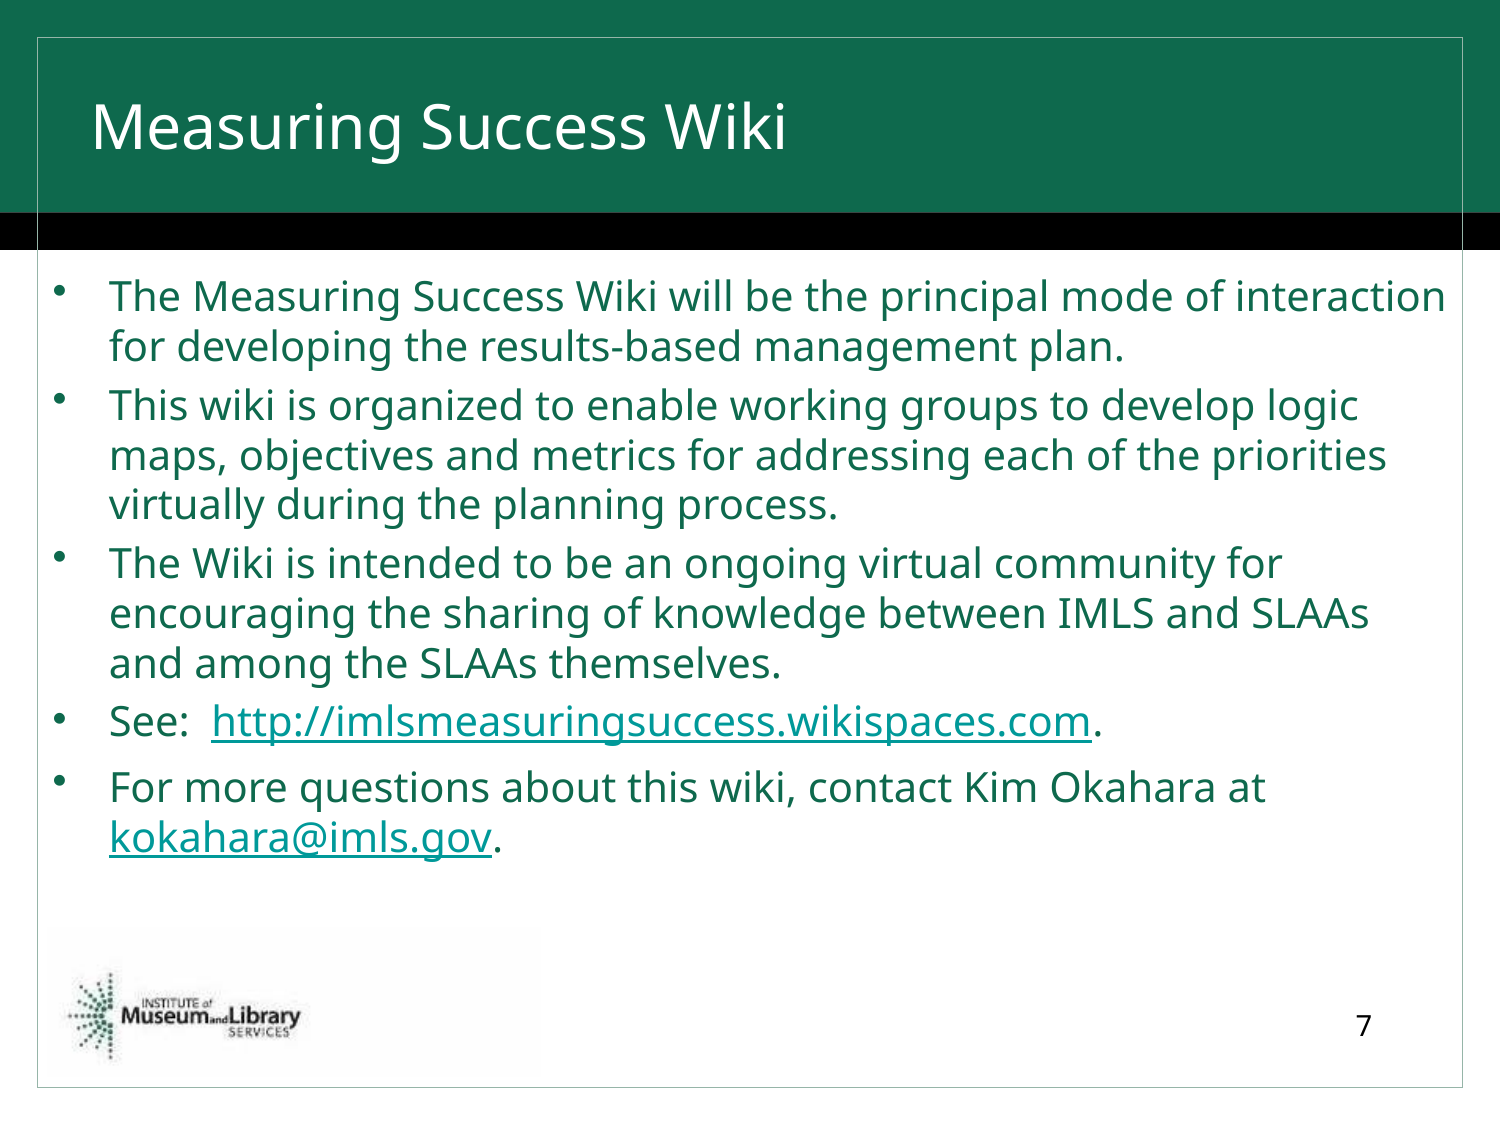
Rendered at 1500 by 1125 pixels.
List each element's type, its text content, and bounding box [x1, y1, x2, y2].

list The Measuring Success Wiki will be the principal mode of interaction for developing the results-based management plan. This wiki is organized to enable working groups to develop logic maps, objectives and metrics for addressing each of the priorities virtually during the planning process. The Wiki is intended to be an ongoing virtual community for encouraging the sharing of knowledge between IMLS and SLAAs and among the SLAAs themselves. See: http://imlsmeasuringsuccess.wikispaces.com. For more questions about this wiki, contact Kim Okahara at kokahara@imls.gov. [37, 262, 1463, 963]
picture [47, 963, 541, 1077]
slide_number 7 [1074, 999, 1388, 1063]
title Measuring Success Wiki [74, 37, 1426, 213]
